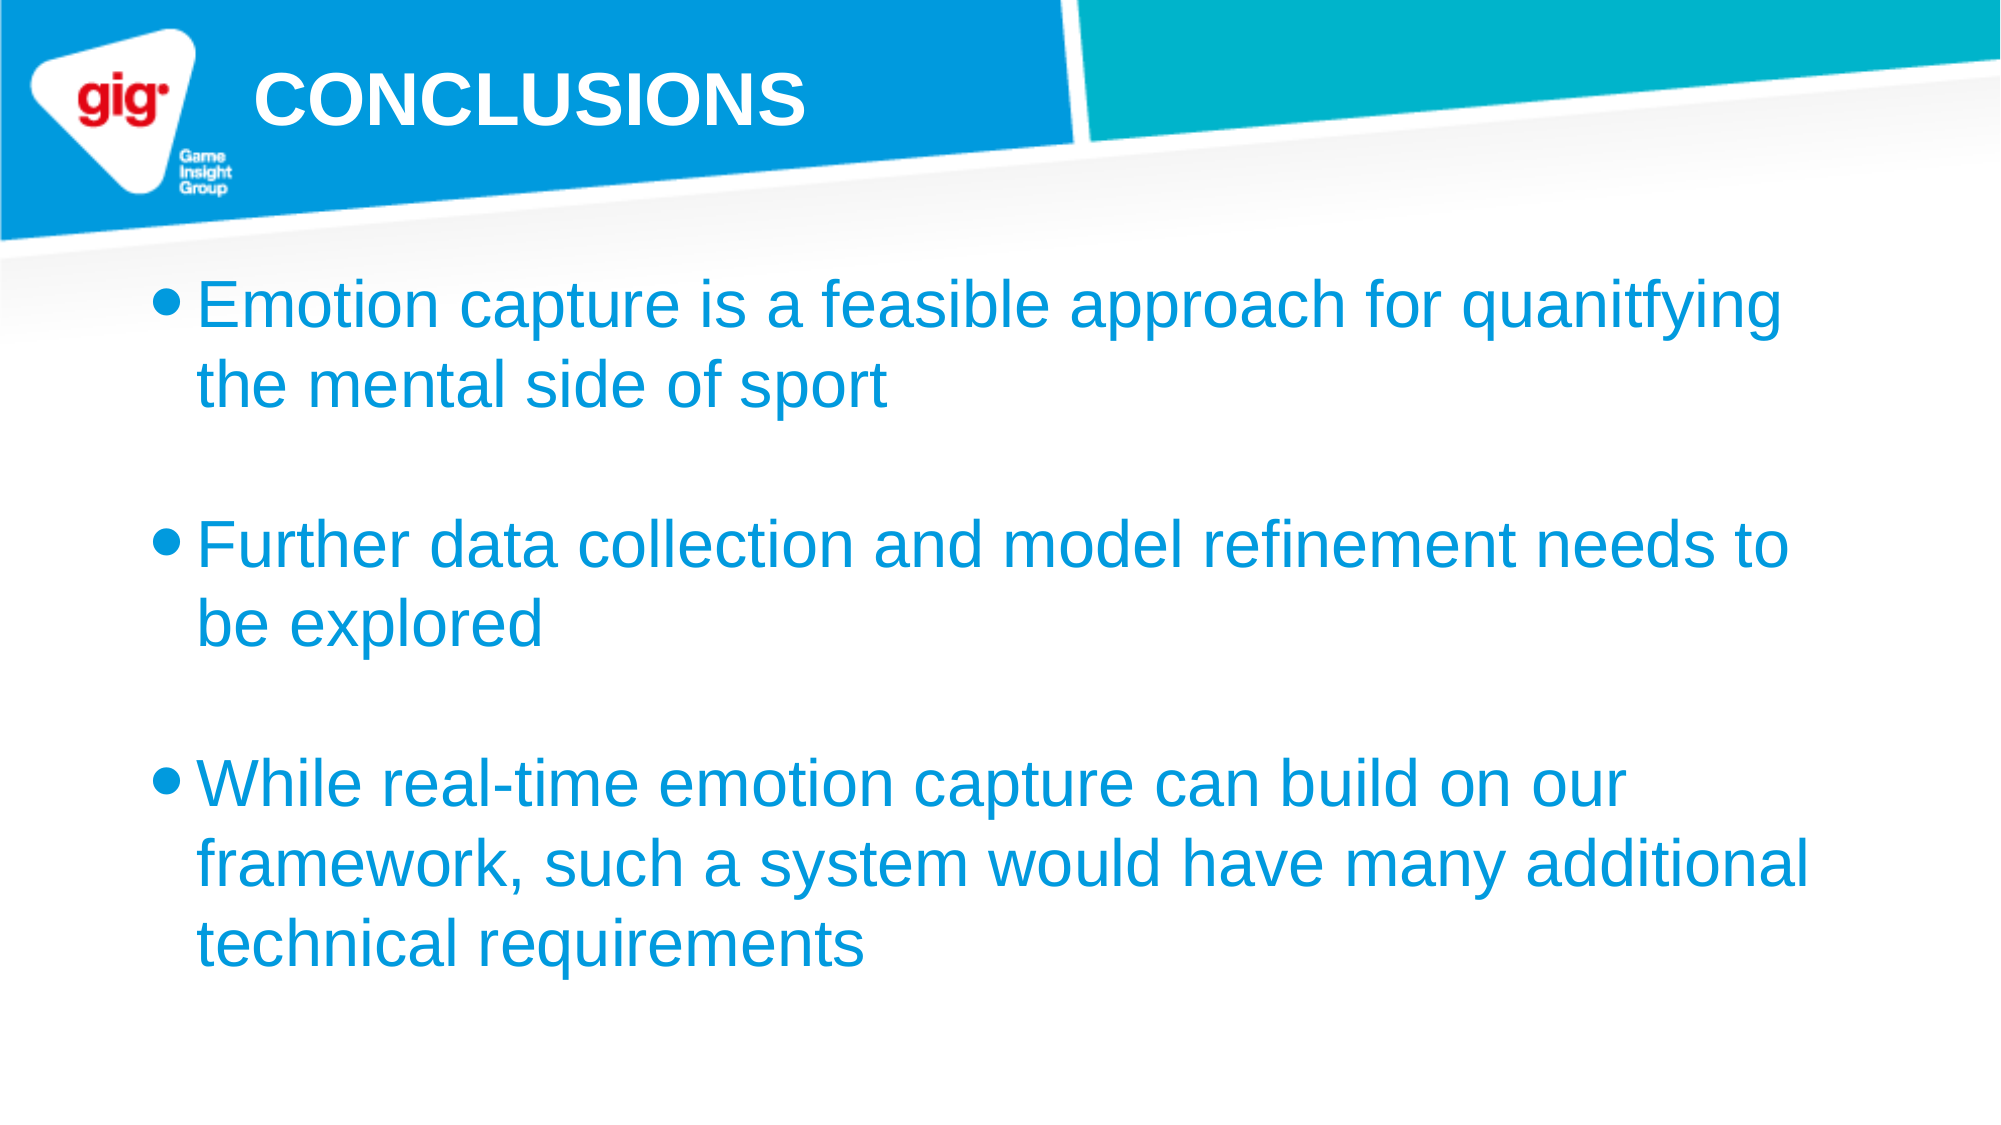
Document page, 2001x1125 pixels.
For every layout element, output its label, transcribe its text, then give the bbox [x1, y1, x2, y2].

list CONCLUSIONS [238, 53, 1064, 175]
picture [0, 0, 2001, 1125]
picture [180, 165, 232, 197]
picture [180, 149, 226, 163]
text_box Emotion capture is a feasible approach for quanitfying the mental side of sport Further data collection and model refinement needs to be explored While real-time emotion capture can build on our framework, such a system would have many additional technical requirements [134, 253, 1888, 1125]
picture [30, 29, 195, 195]
